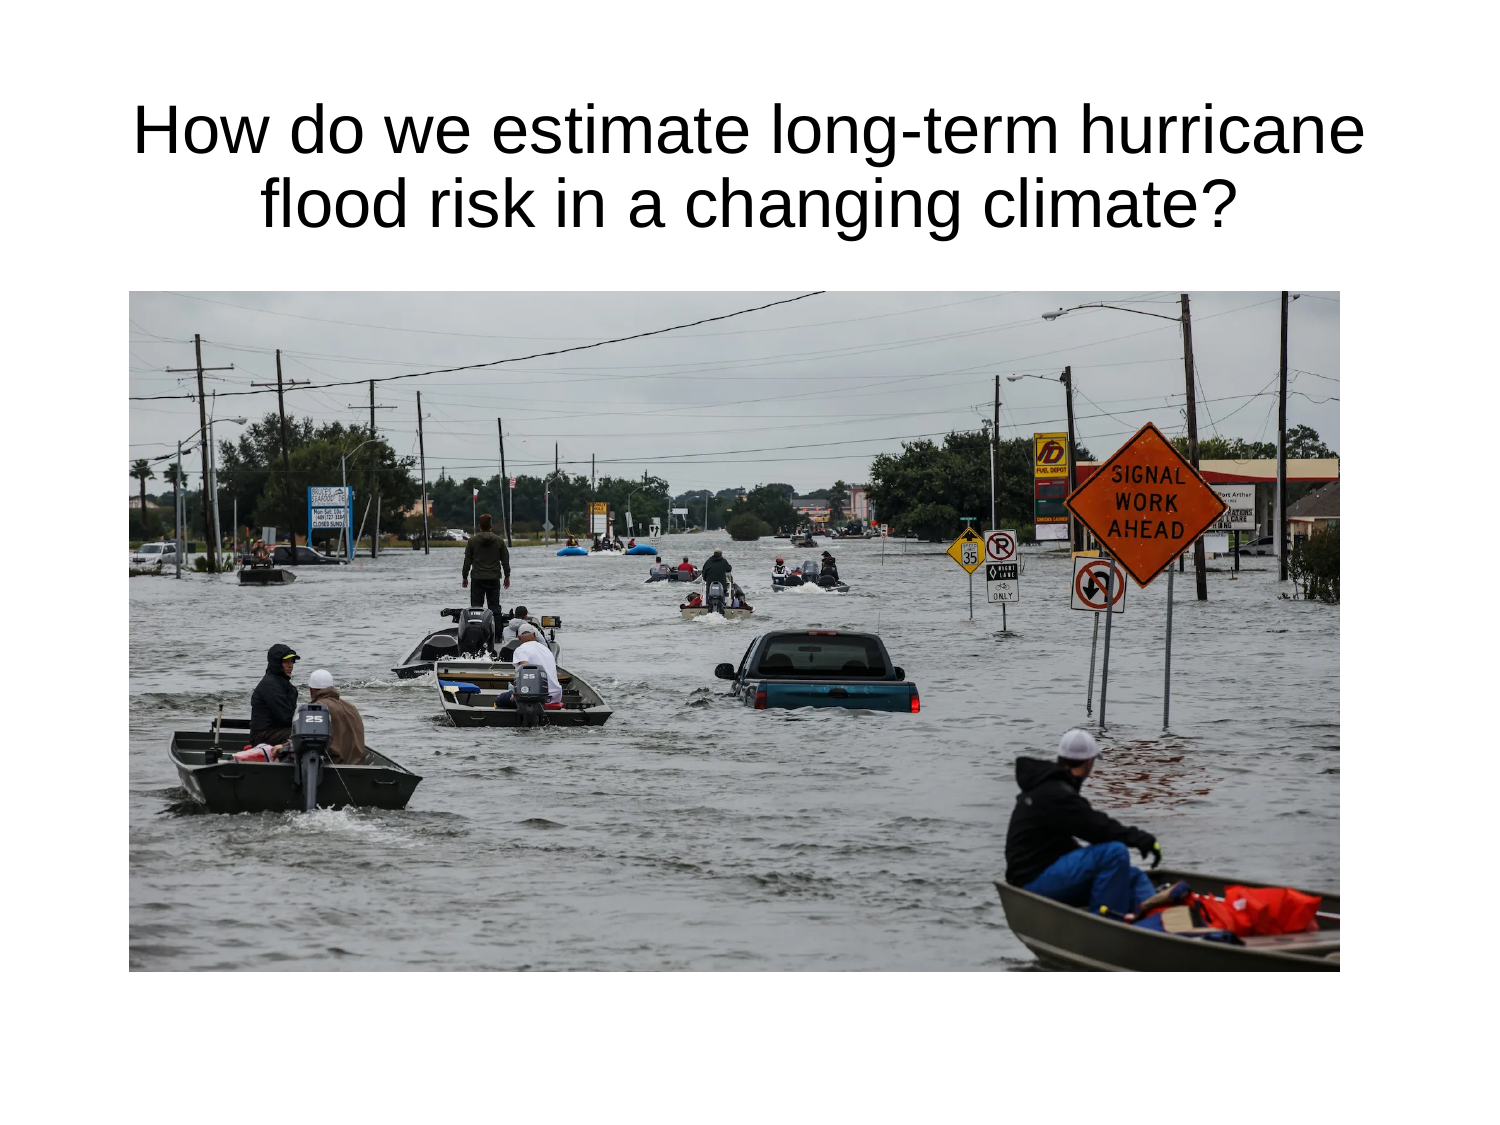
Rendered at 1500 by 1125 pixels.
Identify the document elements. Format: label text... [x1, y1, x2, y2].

picture [129, 291, 1340, 972]
title How do we estimate long-term hurricane flood risk in a changing climate? [103, 59, 1397, 278]
